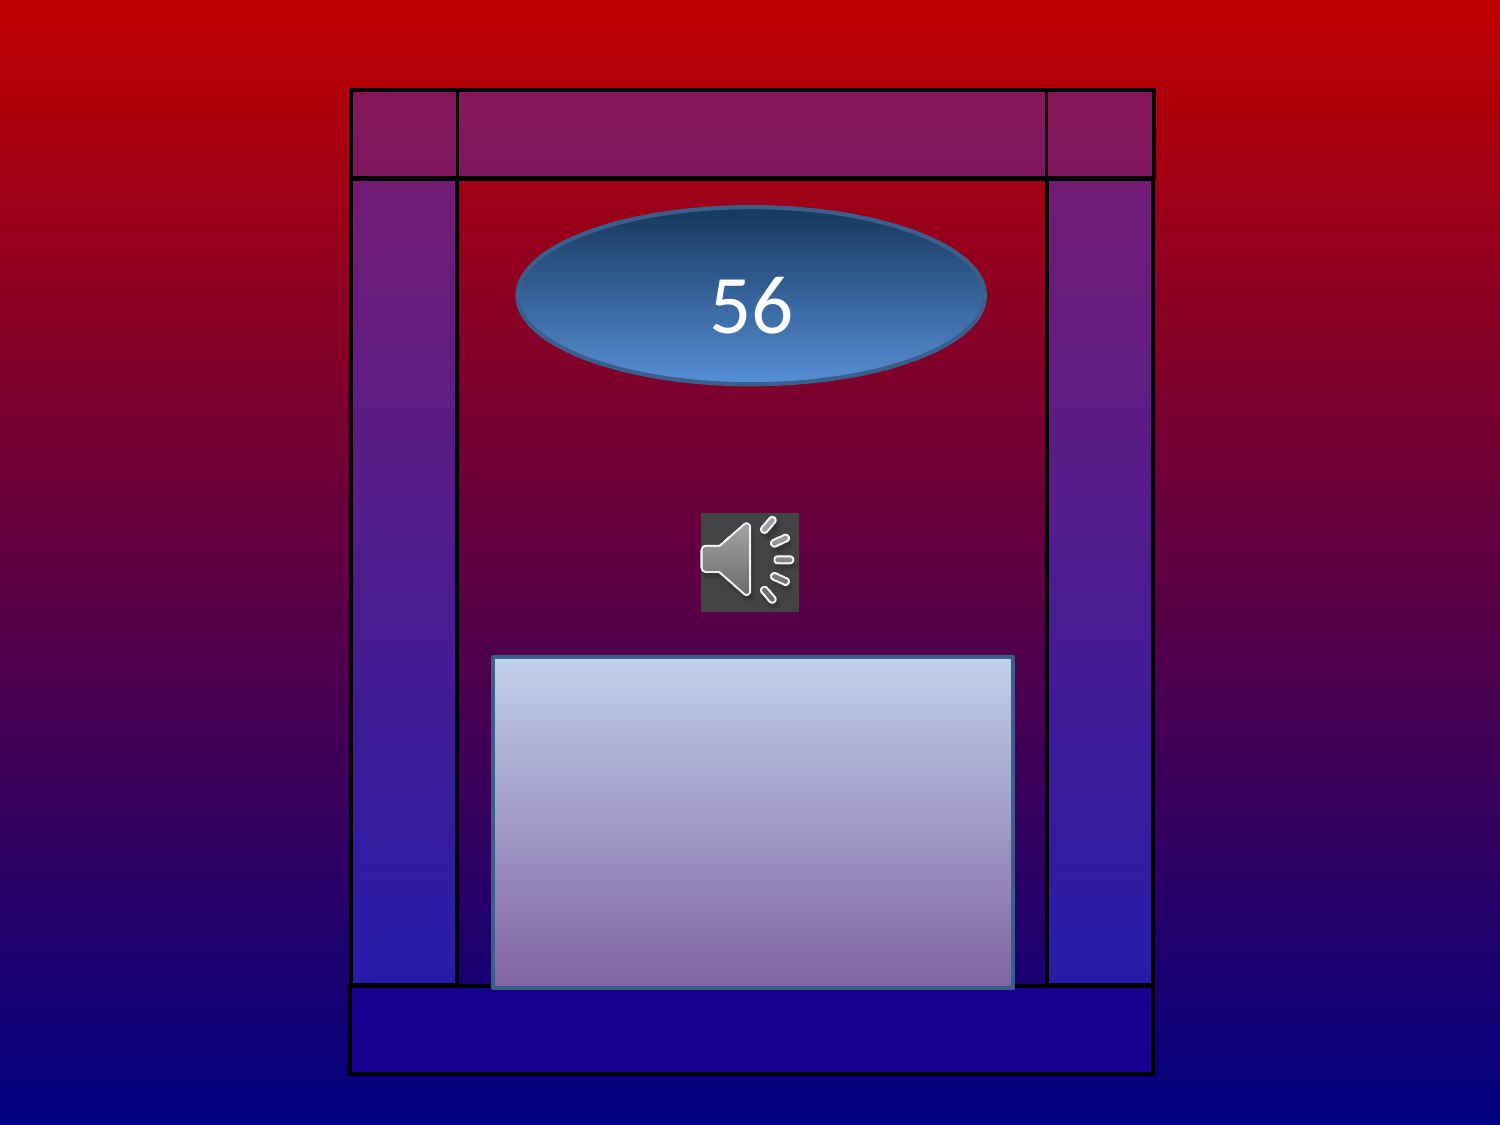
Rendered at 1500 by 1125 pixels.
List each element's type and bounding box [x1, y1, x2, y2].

text_box [349, 181, 459, 987]
text_box [349, 88, 1046, 181]
picture [699, 512, 801, 613]
text_box [348, 984, 1155, 1076]
text_box [517, 206, 986, 385]
text_box [491, 655, 1015, 990]
text_box [1048, 88, 1156, 181]
text_box [1045, 181, 1155, 987]
